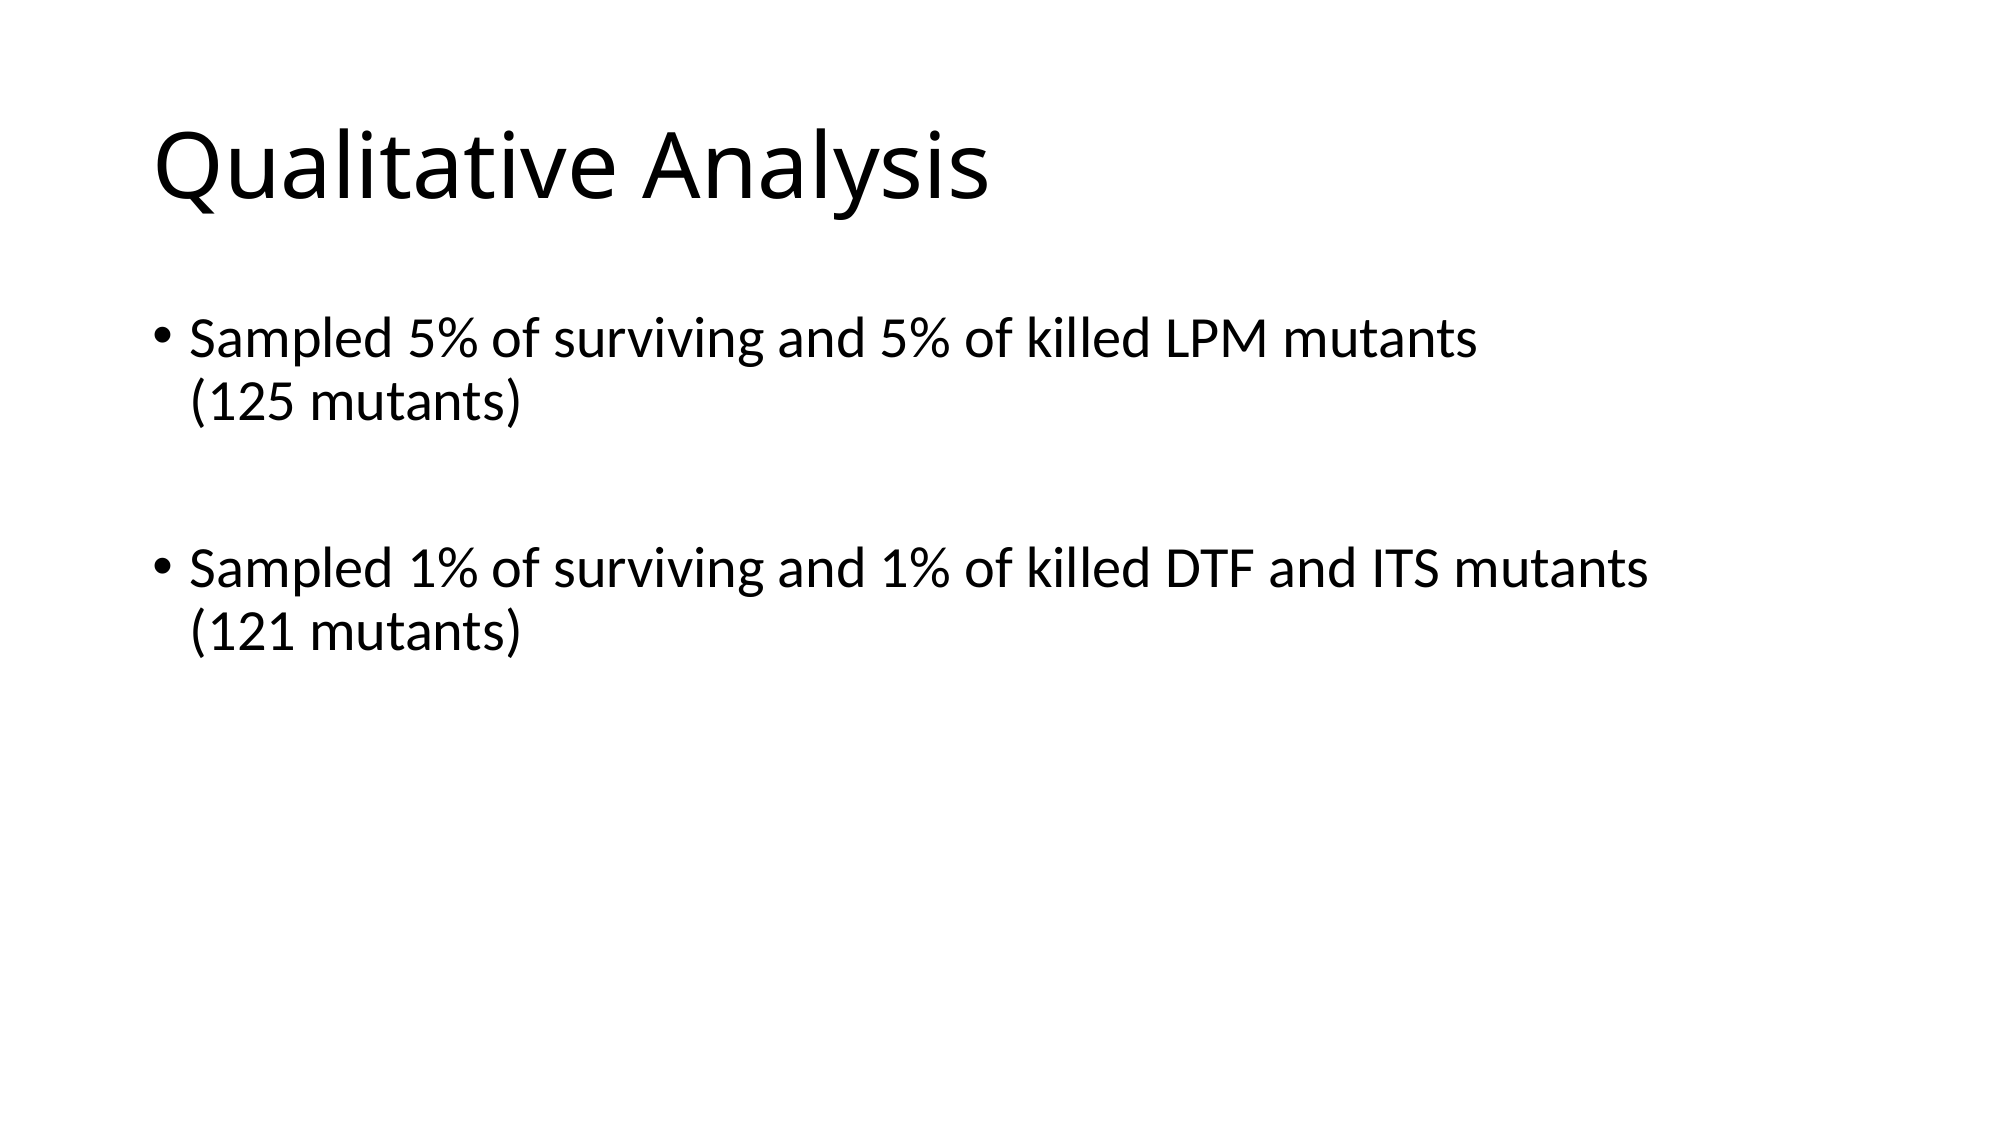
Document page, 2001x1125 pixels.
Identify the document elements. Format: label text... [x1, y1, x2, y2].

list Sampled 5% of surviving and 5% of killed LPM mutants (125 mutants) Sampled 1% of surviving and 1% of killed DTF and ITS mutants (121 mutants) [137, 299, 1863, 1014]
title Qualitative Analysis [137, 59, 1863, 278]
